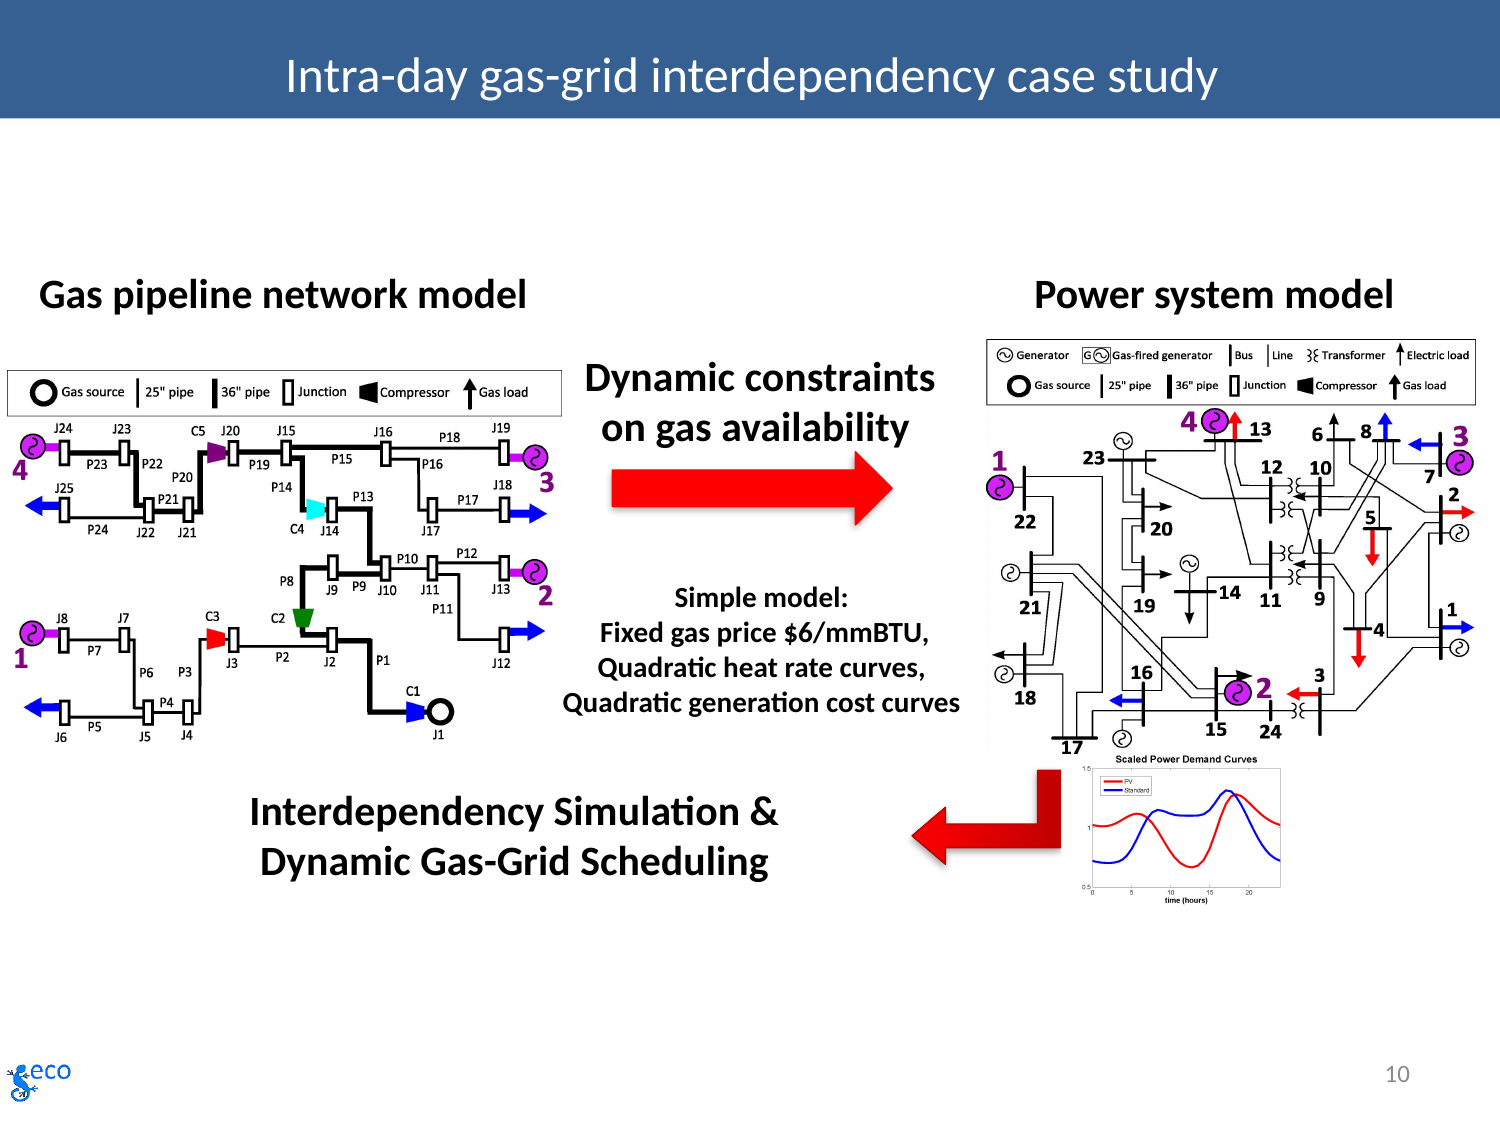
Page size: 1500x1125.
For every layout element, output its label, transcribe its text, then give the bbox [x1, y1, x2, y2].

slide_number 10 [1074, 1042, 1425, 1103]
title Intra-day gas-grid interdependency case study [28, 39, 1476, 107]
text_box Dynamic constraints on gas availability [561, 334, 959, 465]
text_box Simple model: Fixed gas price $6/mmBTU, Quadratic heat rate curves, Quadratic generation cost curves [566, 557, 981, 740]
text_box [611, 451, 893, 526]
text_box Power system model [1015, 248, 1414, 335]
picture [7, 1042, 89, 1104]
picture [7, 369, 562, 742]
picture [986, 339, 1476, 906]
text_box Gas pipeline network model [0, 219, 567, 364]
text_box [911, 769, 1055, 865]
text_box Interdependency Simulation & Dynamic Gas-Grid Scheduling [70, 753, 959, 914]
